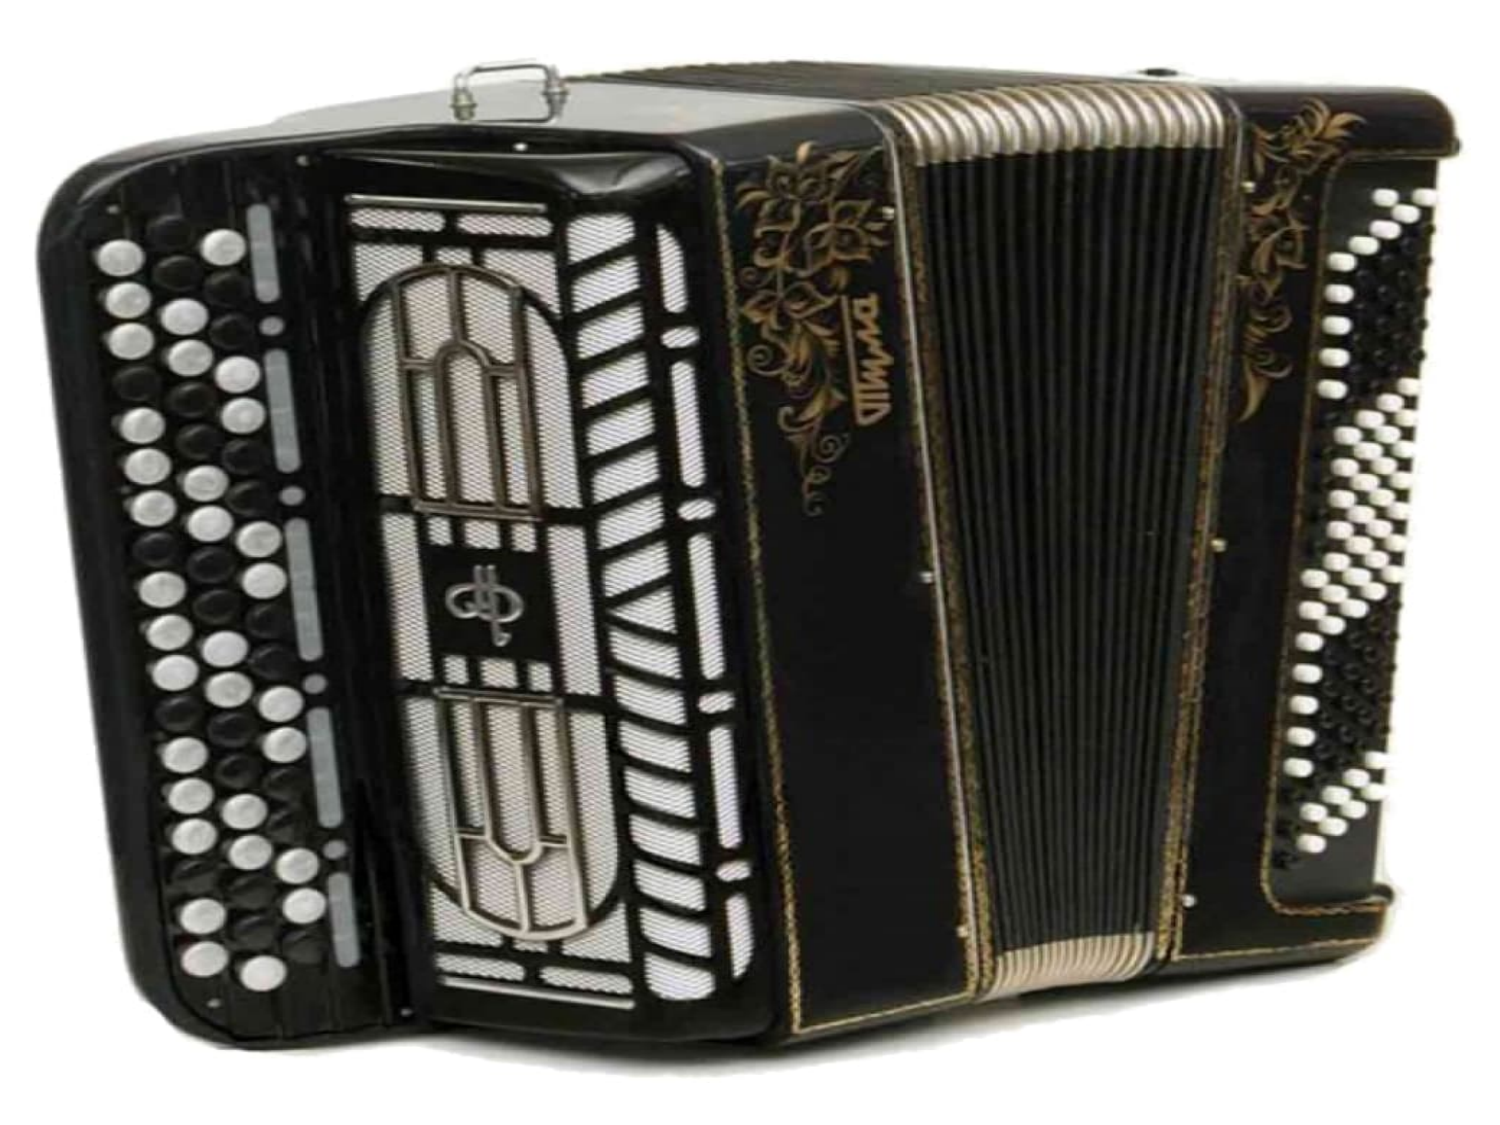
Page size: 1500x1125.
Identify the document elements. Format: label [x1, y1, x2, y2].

list [29, 54, 1471, 1083]
